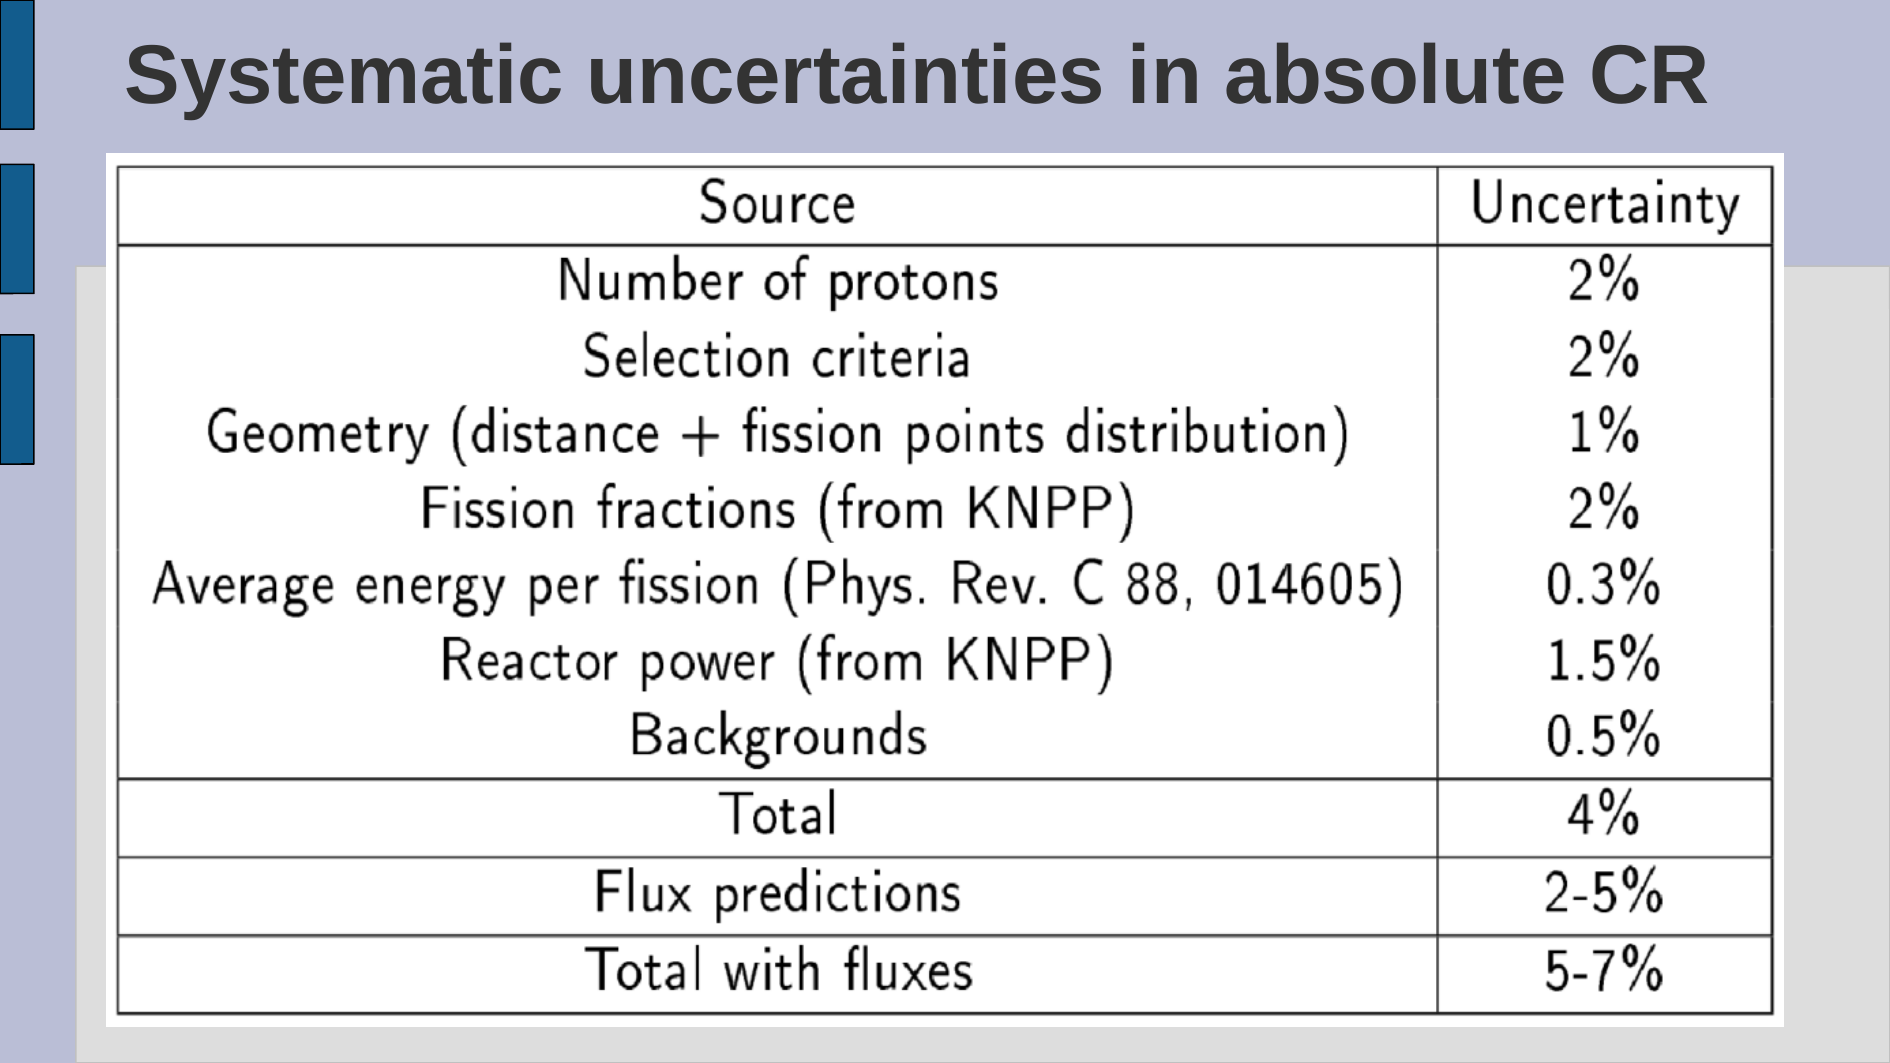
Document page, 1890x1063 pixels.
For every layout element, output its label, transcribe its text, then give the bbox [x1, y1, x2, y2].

title Systematic uncertainties in absolute CR [111, 0, 1725, 151]
picture [105, 153, 1784, 1028]
